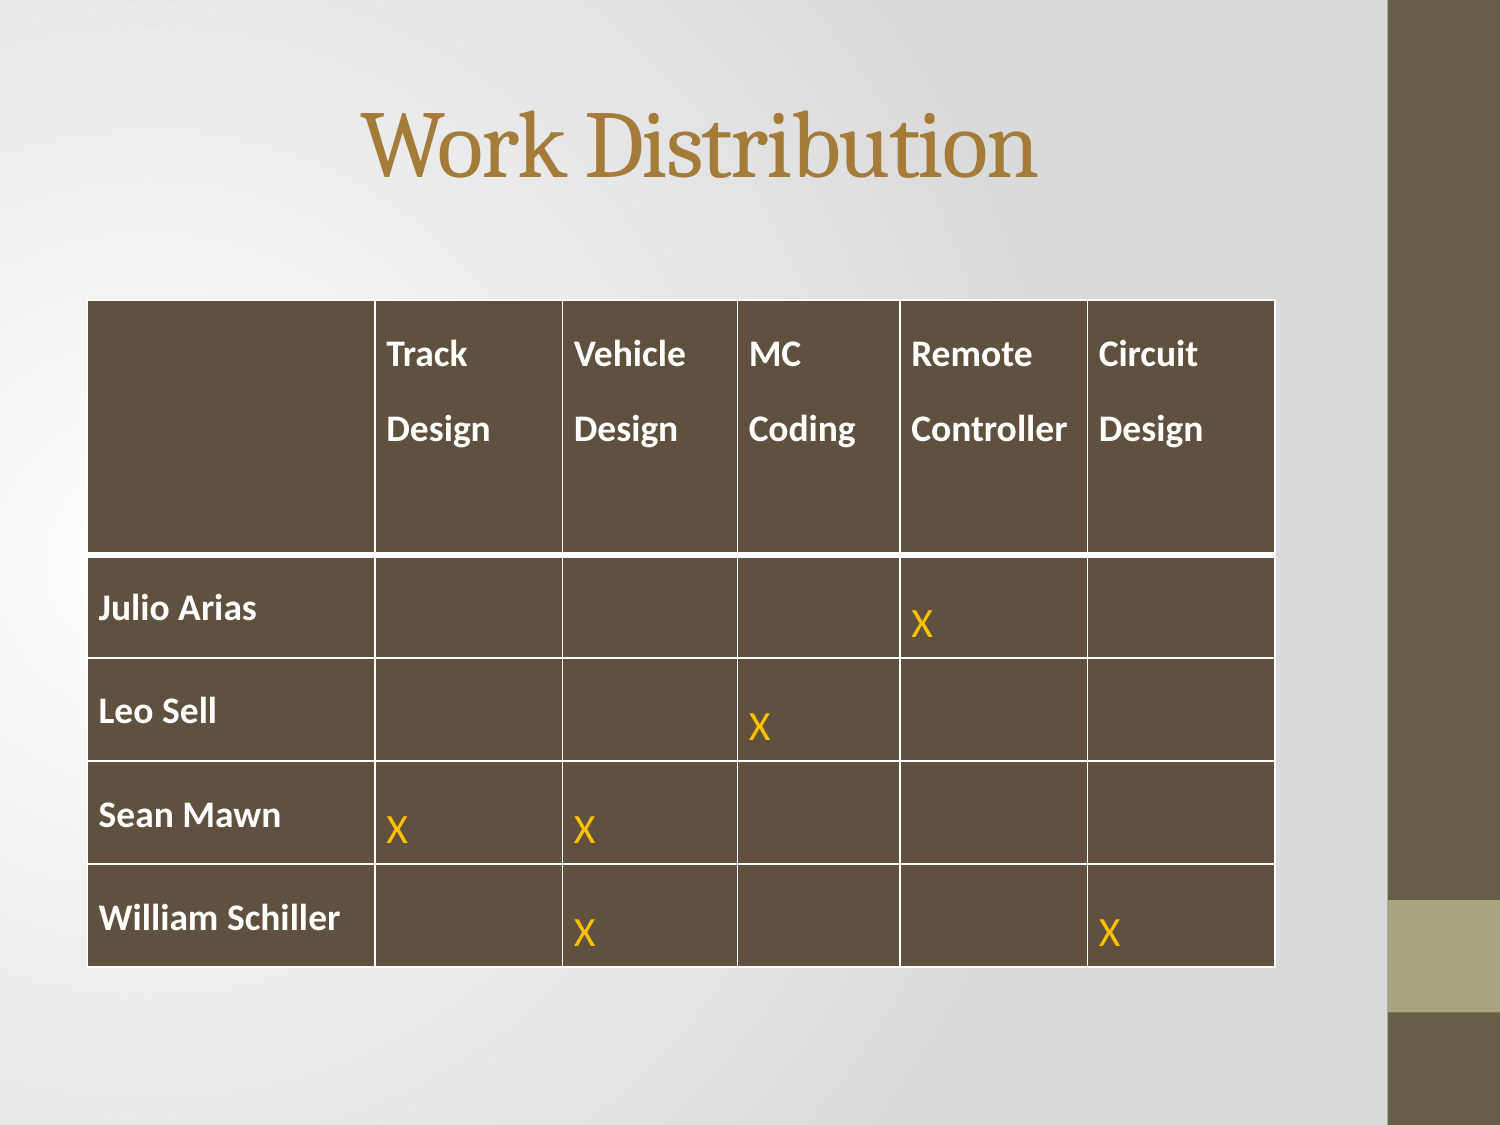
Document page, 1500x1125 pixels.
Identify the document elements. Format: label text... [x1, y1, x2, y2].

table_header Remote Controller [901, 301, 1087, 552]
table_cell X [563, 762, 737, 863]
table_cell X [376, 762, 562, 863]
table_header Circuit Design [1088, 301, 1274, 552]
table_cell [901, 762, 1087, 863]
table_cell [376, 659, 562, 760]
table_cell [738, 762, 899, 863]
table_header MC Coding [738, 301, 899, 552]
table_cell Sean Mawn [88, 762, 374, 863]
table_header Vehicle Design [563, 301, 737, 552]
table_cell [901, 659, 1087, 760]
table_cell William Schiller [88, 865, 374, 966]
table_header Track Design [376, 301, 562, 552]
table_cell X [738, 659, 899, 760]
table_cell [1088, 762, 1274, 863]
table_header [88, 301, 374, 552]
table_cell X [901, 558, 1087, 657]
table_cell X [1088, 865, 1274, 966]
table_cell [563, 659, 737, 760]
table_cell Julio Arias [88, 558, 374, 657]
table_cell [738, 558, 899, 657]
table_cell Leo Sell [88, 659, 374, 760]
table_cell [901, 865, 1087, 966]
title Work Distribution [75, 45, 1325, 233]
table_cell [738, 865, 899, 966]
table_cell X [563, 865, 737, 966]
table_cell [563, 558, 737, 657]
table_cell [376, 865, 562, 966]
table_cell [376, 558, 562, 657]
table_cell [1088, 659, 1274, 760]
table_cell [1088, 558, 1274, 657]
